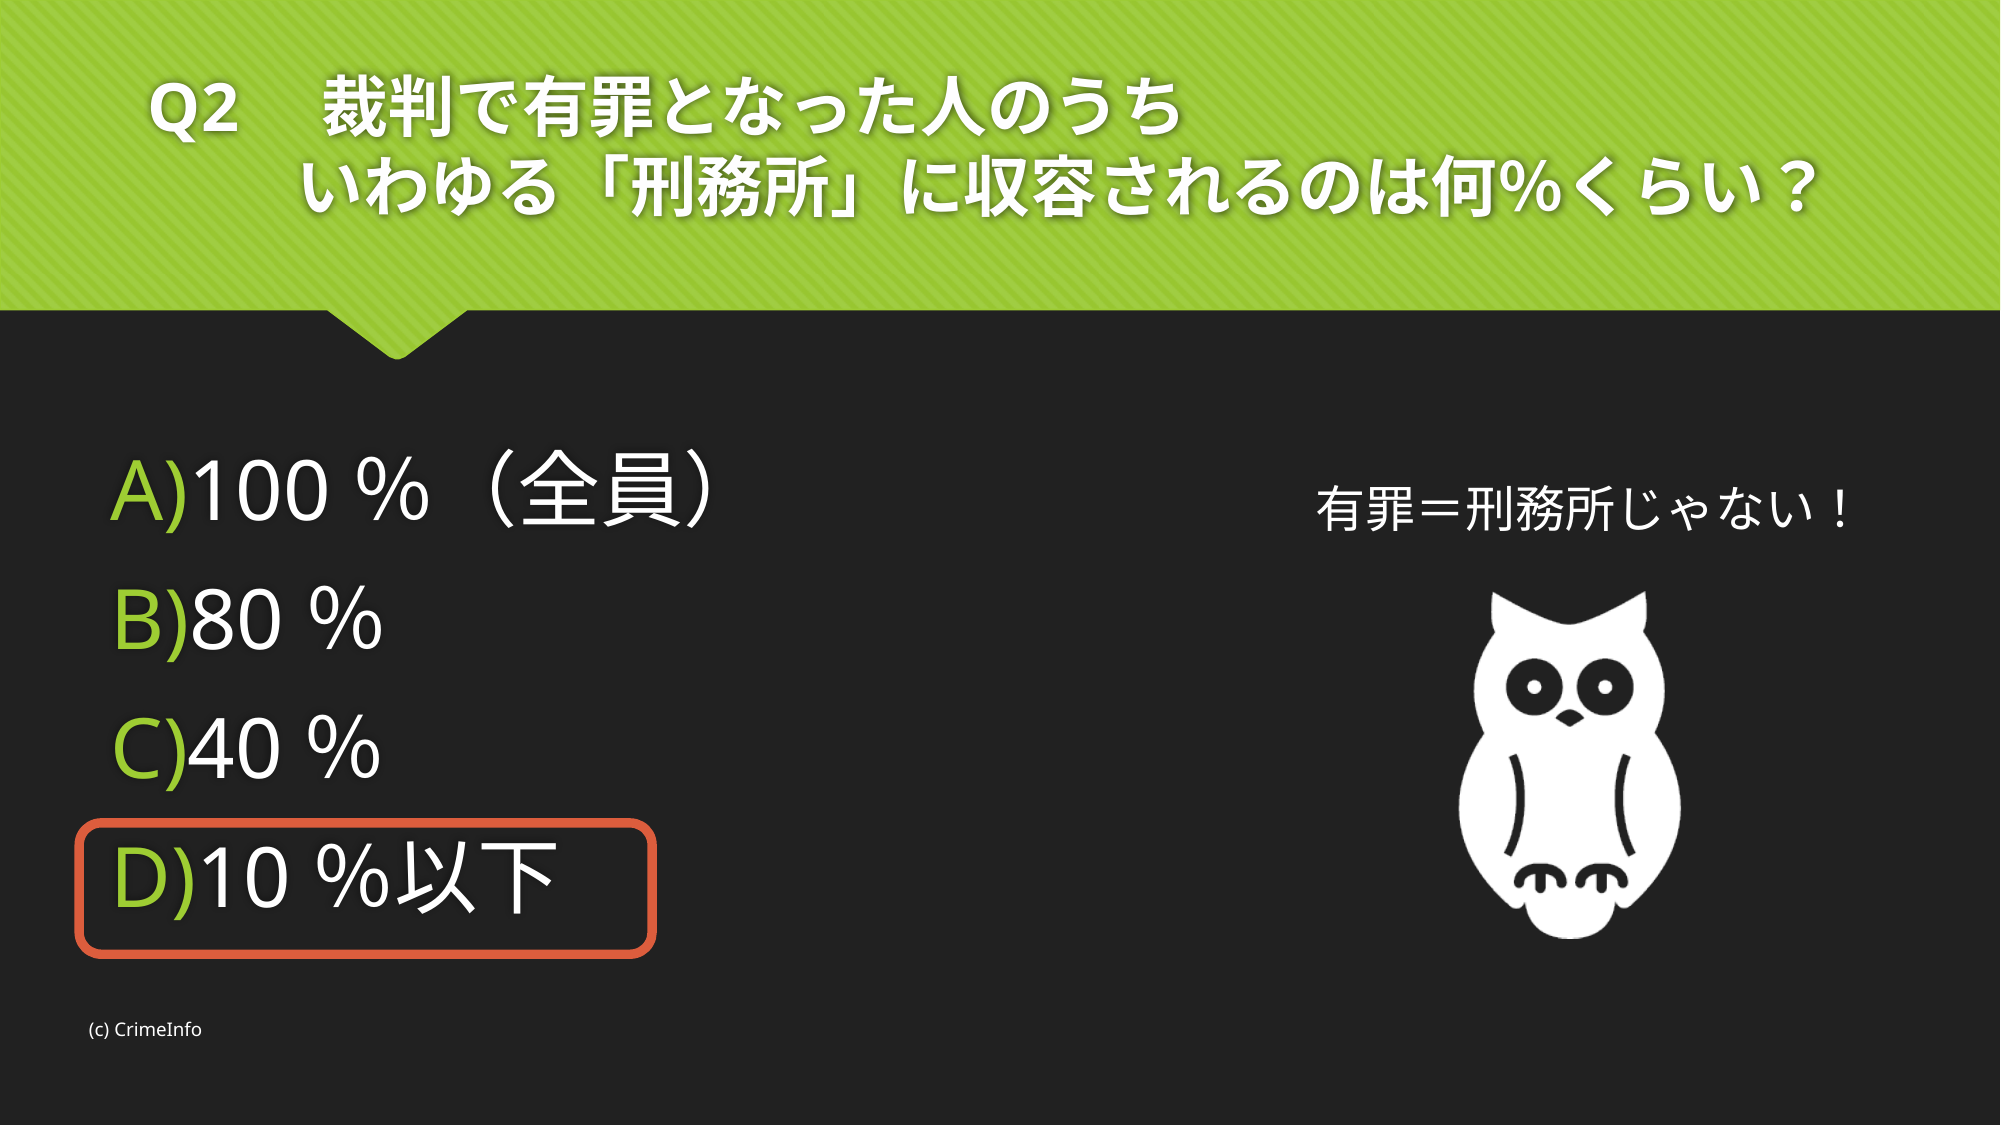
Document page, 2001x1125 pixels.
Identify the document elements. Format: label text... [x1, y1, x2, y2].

footer (c) CrimeInfo [74, 991, 1493, 1051]
list 100％（全員） 80％ 40％ 10％以下 [95, 357, 1161, 991]
picture [1396, 591, 1745, 940]
title Q2 裁判で有罪となった人のうち いわゆる「刑務所」に収容されるのは何％くらい？ [132, 73, 1868, 233]
text_box [77, 821, 654, 956]
text_box 有罪＝刑務所じゃない！ [1180, 469, 2000, 546]
